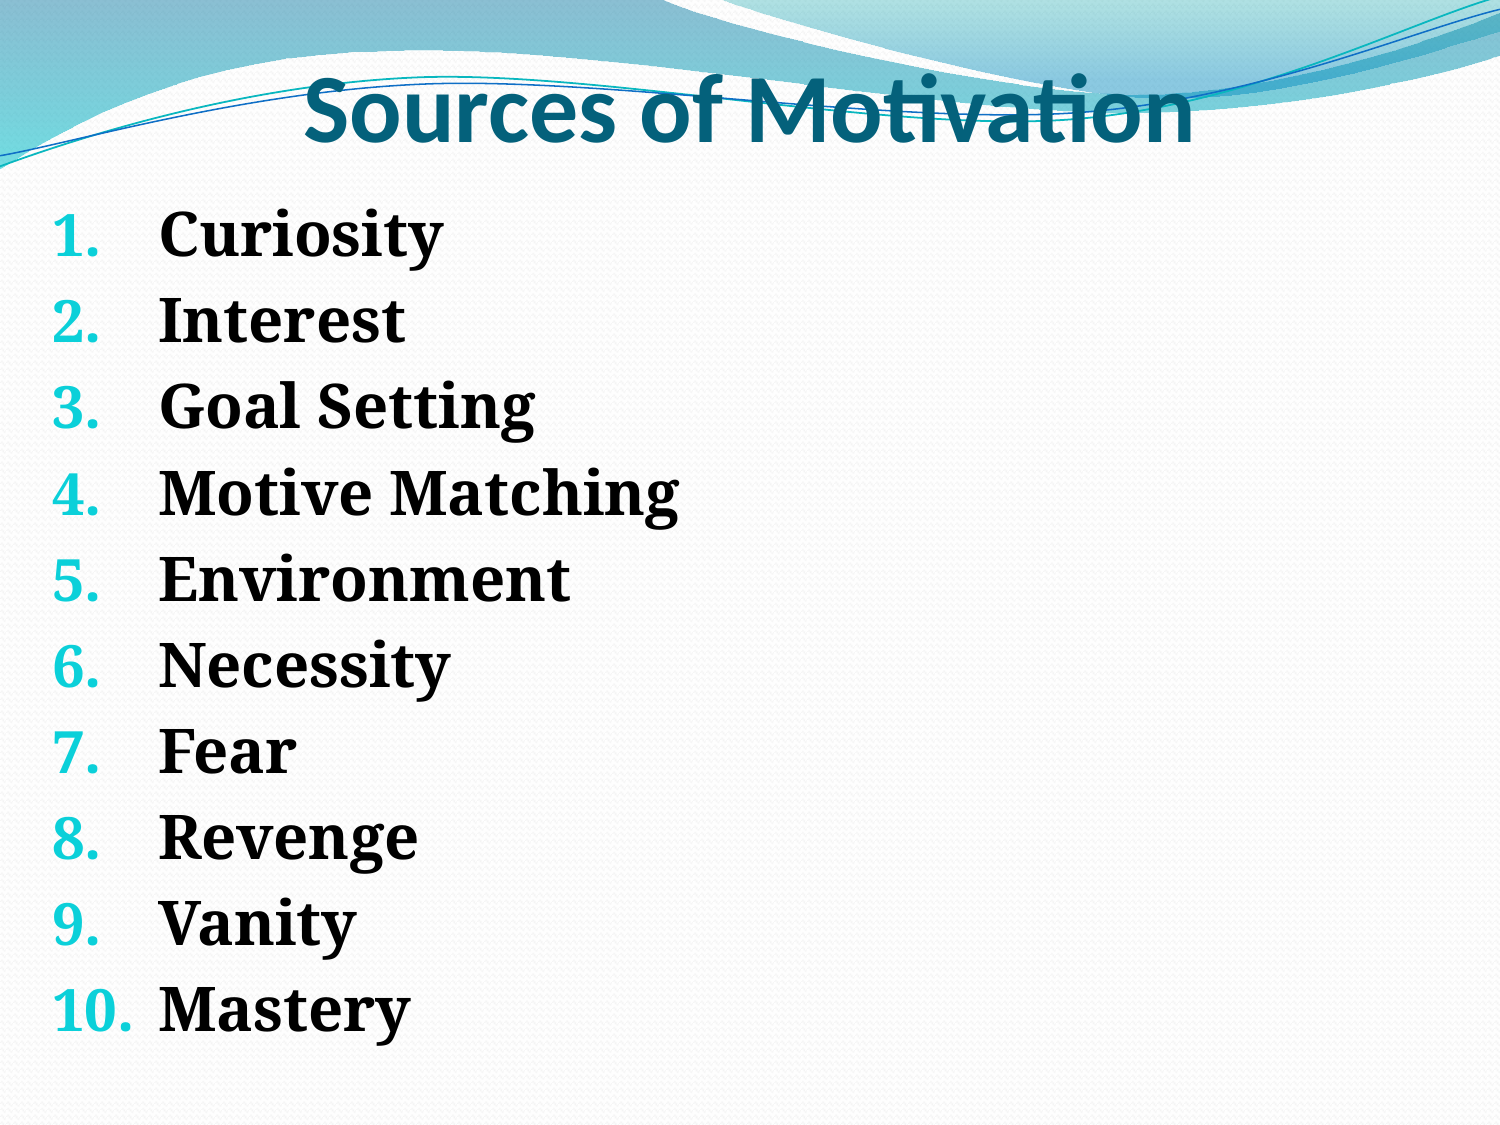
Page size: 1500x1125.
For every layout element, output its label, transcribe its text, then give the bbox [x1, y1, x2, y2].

list Curiosity Interest Goal Setting Motive Matching Environment Necessity Fear Revenge Vanity Mastery [37, 187, 1438, 1063]
title Sources of Motivation [75, 37, 1425, 163]
